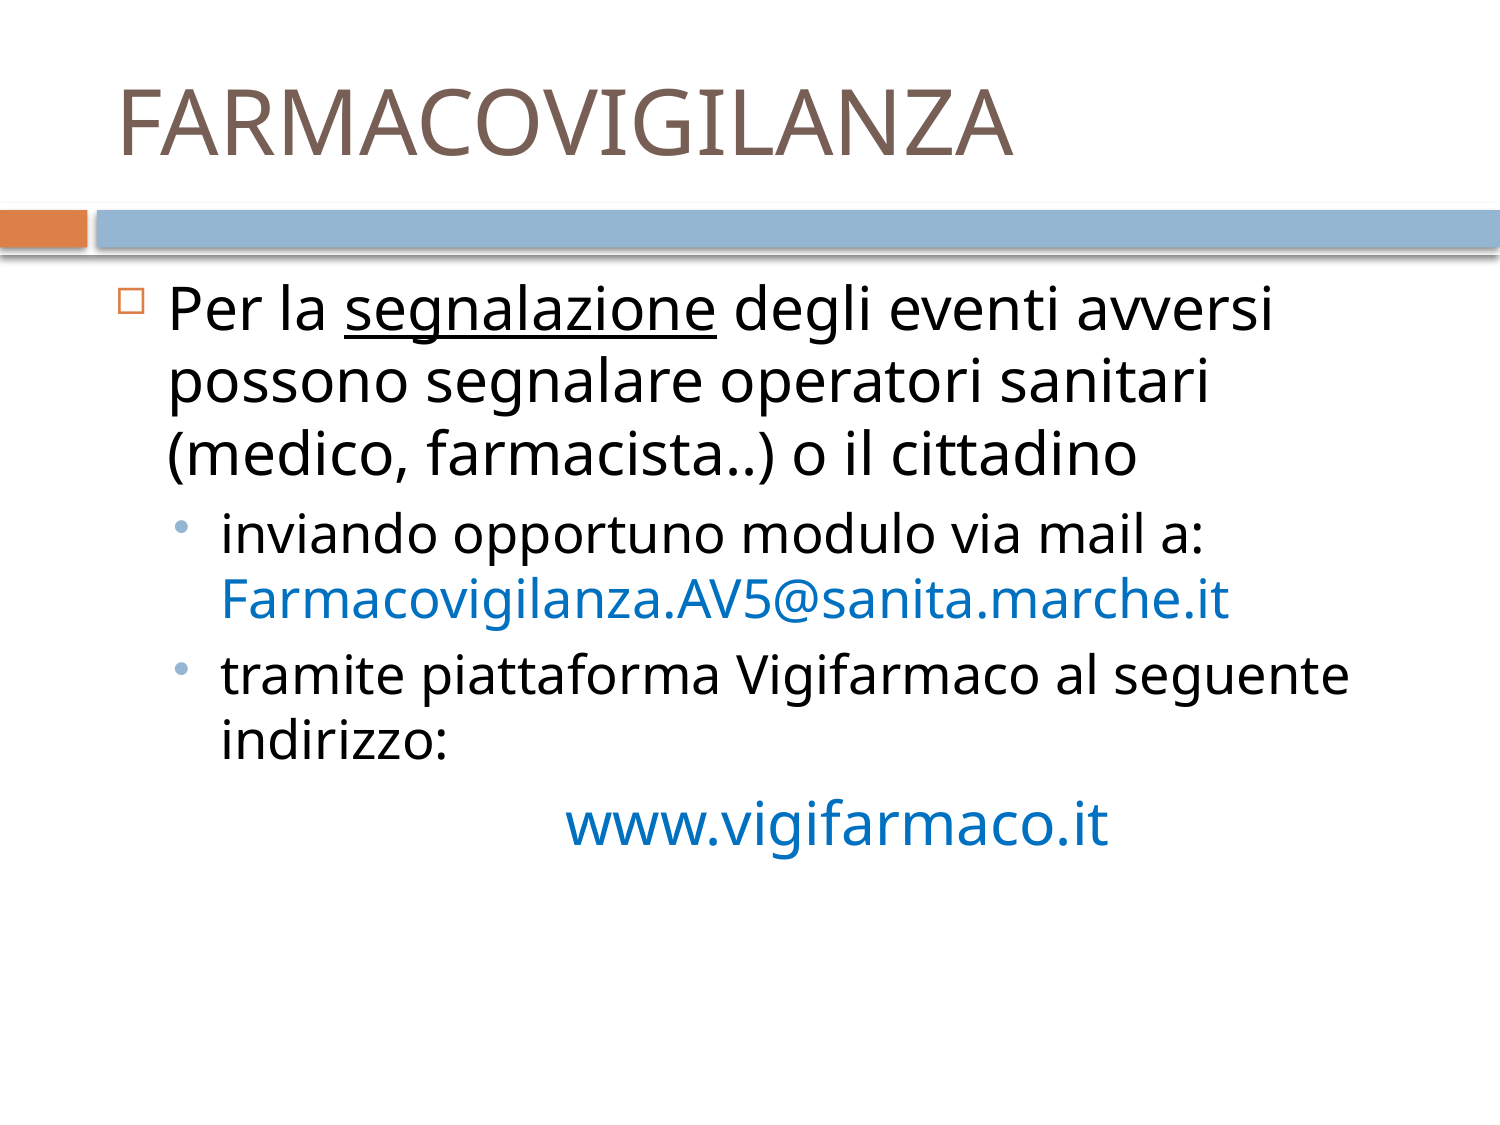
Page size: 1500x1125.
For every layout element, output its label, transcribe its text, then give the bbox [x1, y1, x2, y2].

title FARMACOVIGILANZA [100, 37, 1438, 200]
list Per la segnalazione degli eventi avversi possono segnalare operatori sanitari (medico, farmacista..) o il cittadino inviando opportuno modulo via mail a: Farmacovigilanza.AV5@sanita.marche.it tramite piattaforma Vigifarmaco al seguente indirizzo: www.vigifarmaco.it [100, 262, 1438, 1000]
